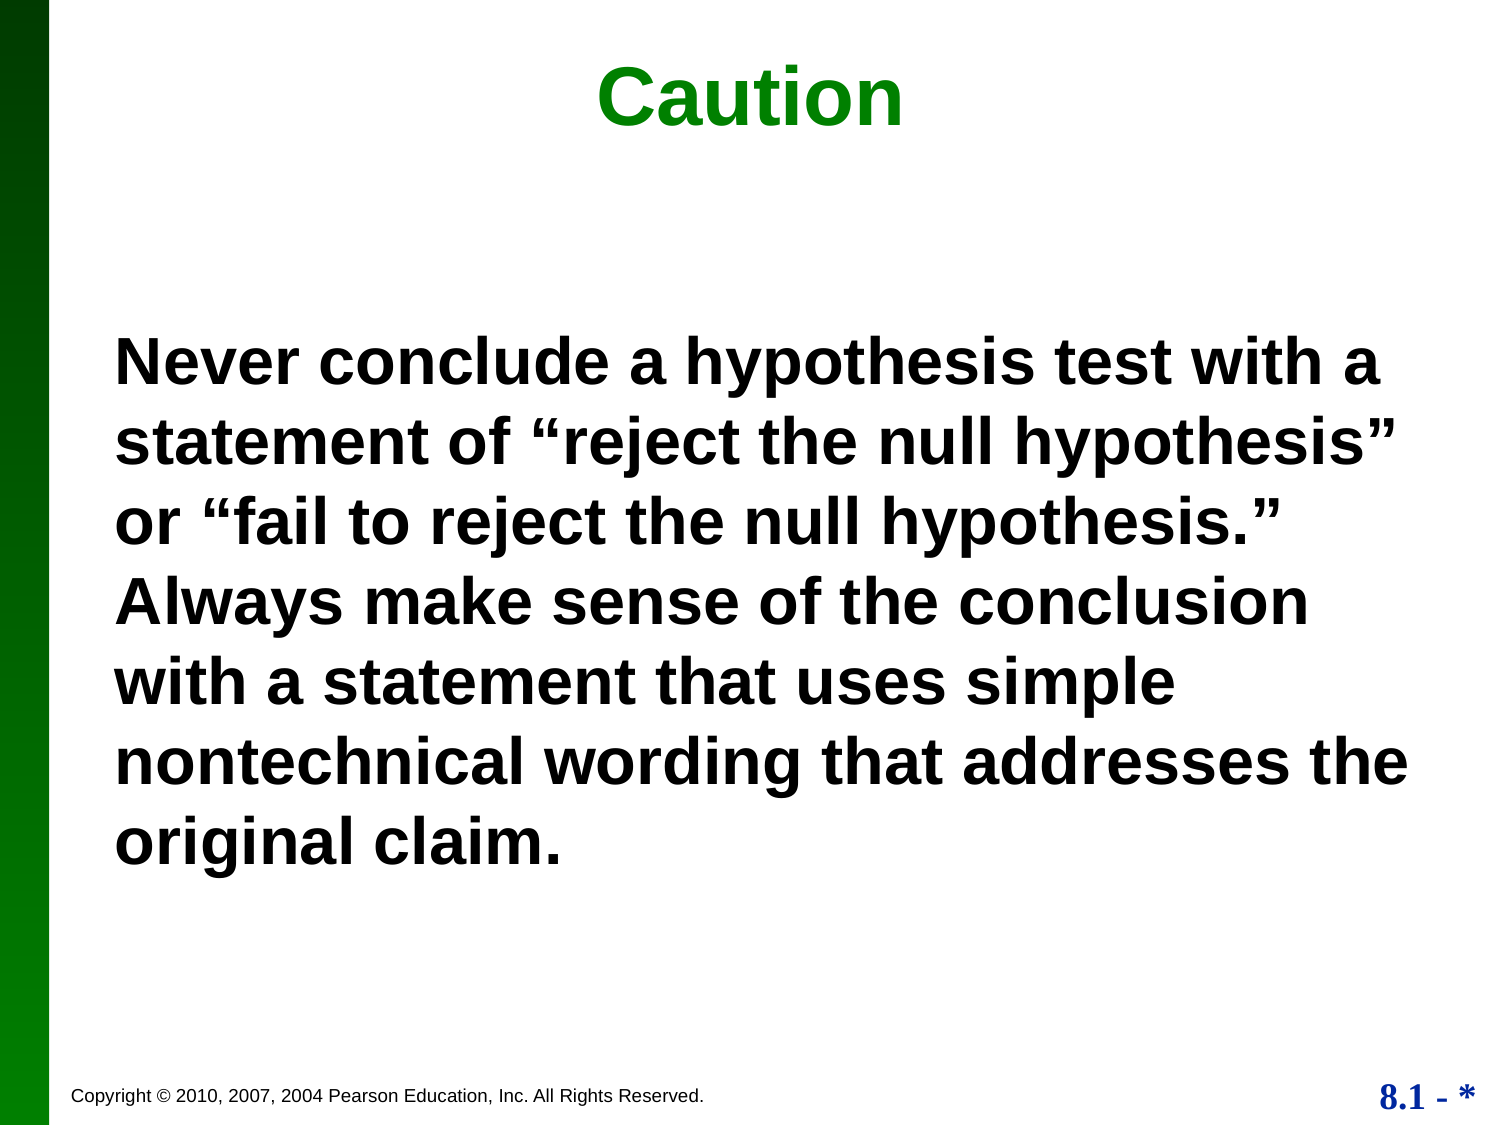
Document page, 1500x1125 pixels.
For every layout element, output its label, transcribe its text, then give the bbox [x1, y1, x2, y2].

text_box Never conclude a hypothesis test with a statement of “reject the null hypothesis” or “fail to reject the null hypothesis.” Always make sense of the conclusion with a statement that uses simple nontechnical wording that addresses the original claim. [99, 310, 1432, 886]
title Caution [113, 37, 1389, 146]
